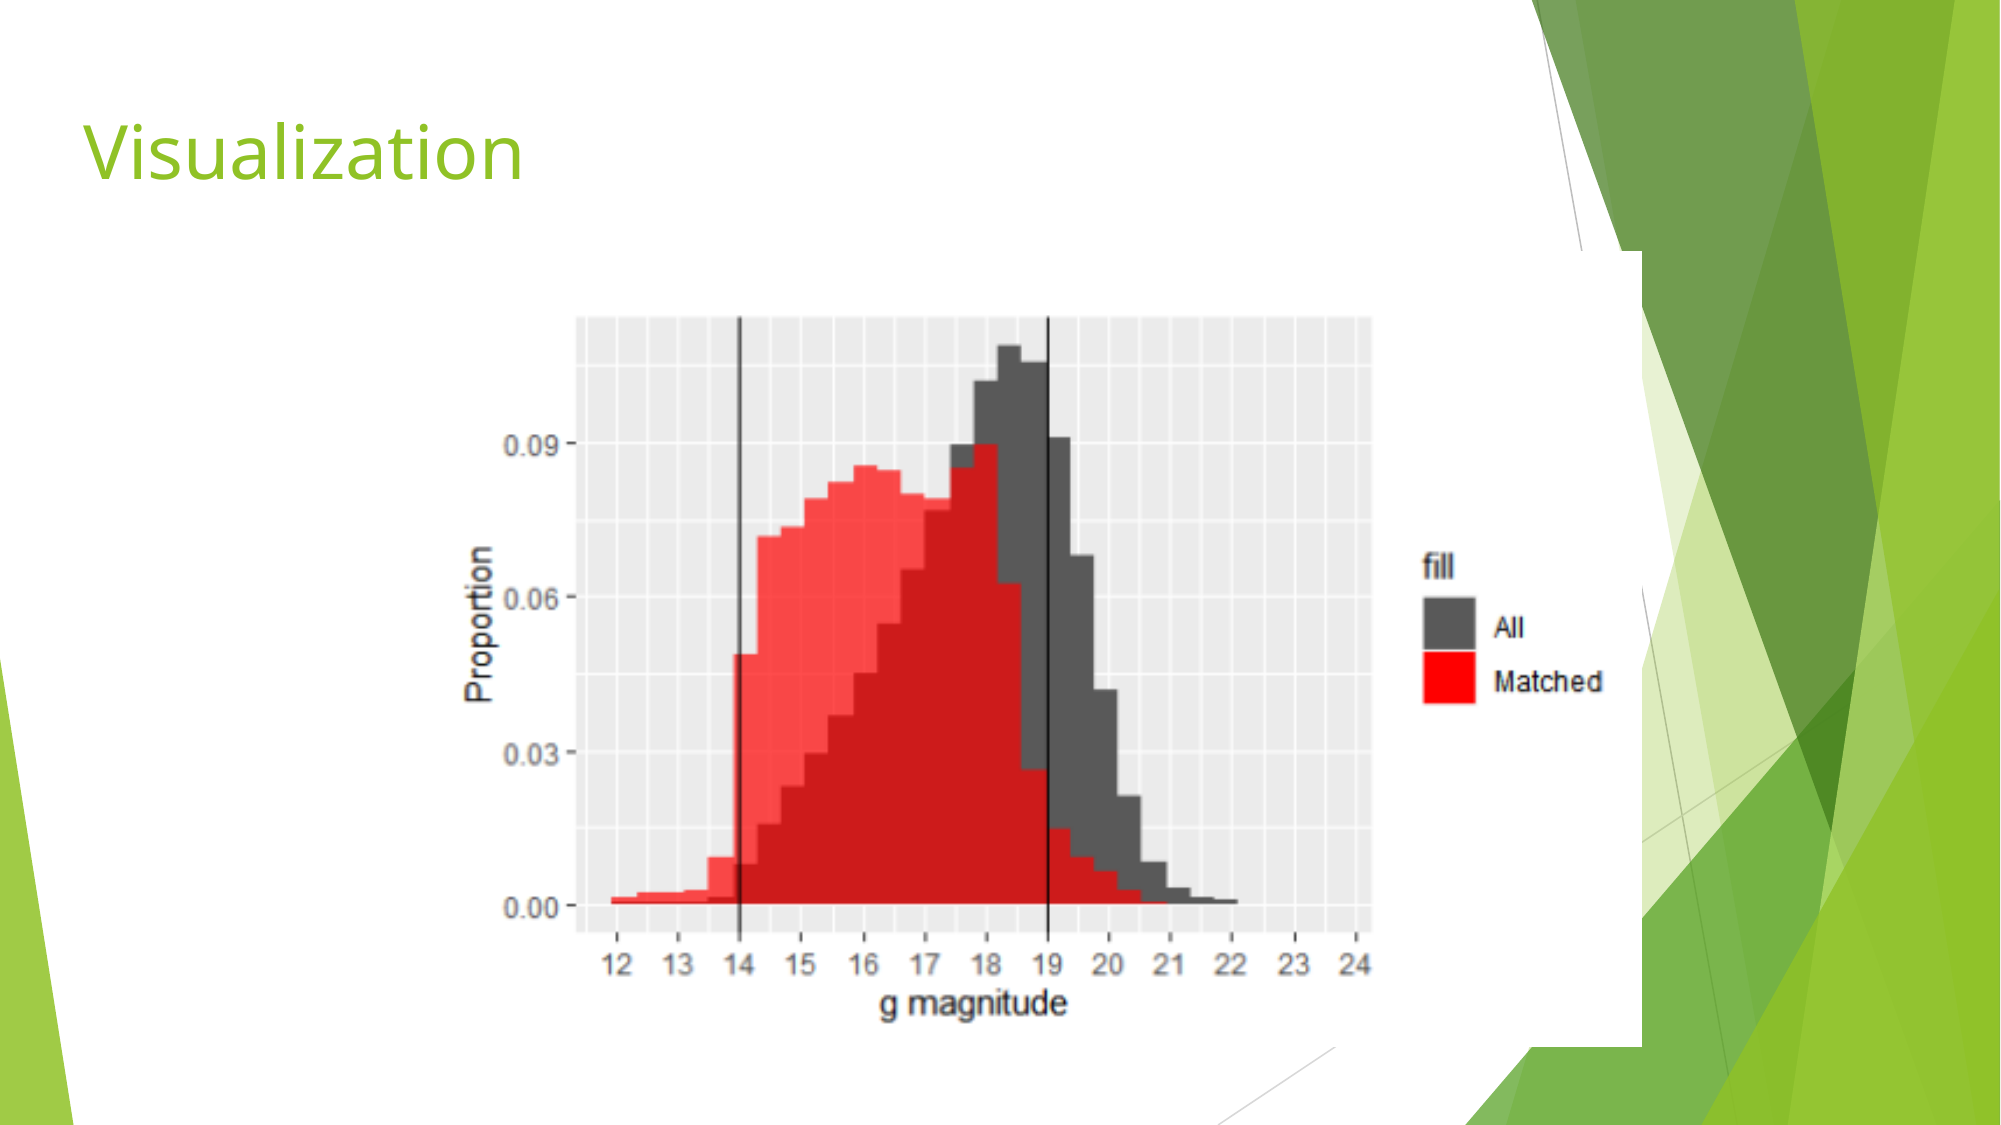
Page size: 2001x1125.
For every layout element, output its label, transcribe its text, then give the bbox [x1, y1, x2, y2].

picture [423, 251, 1643, 1047]
title Visualization [68, 97, 1932, 223]
